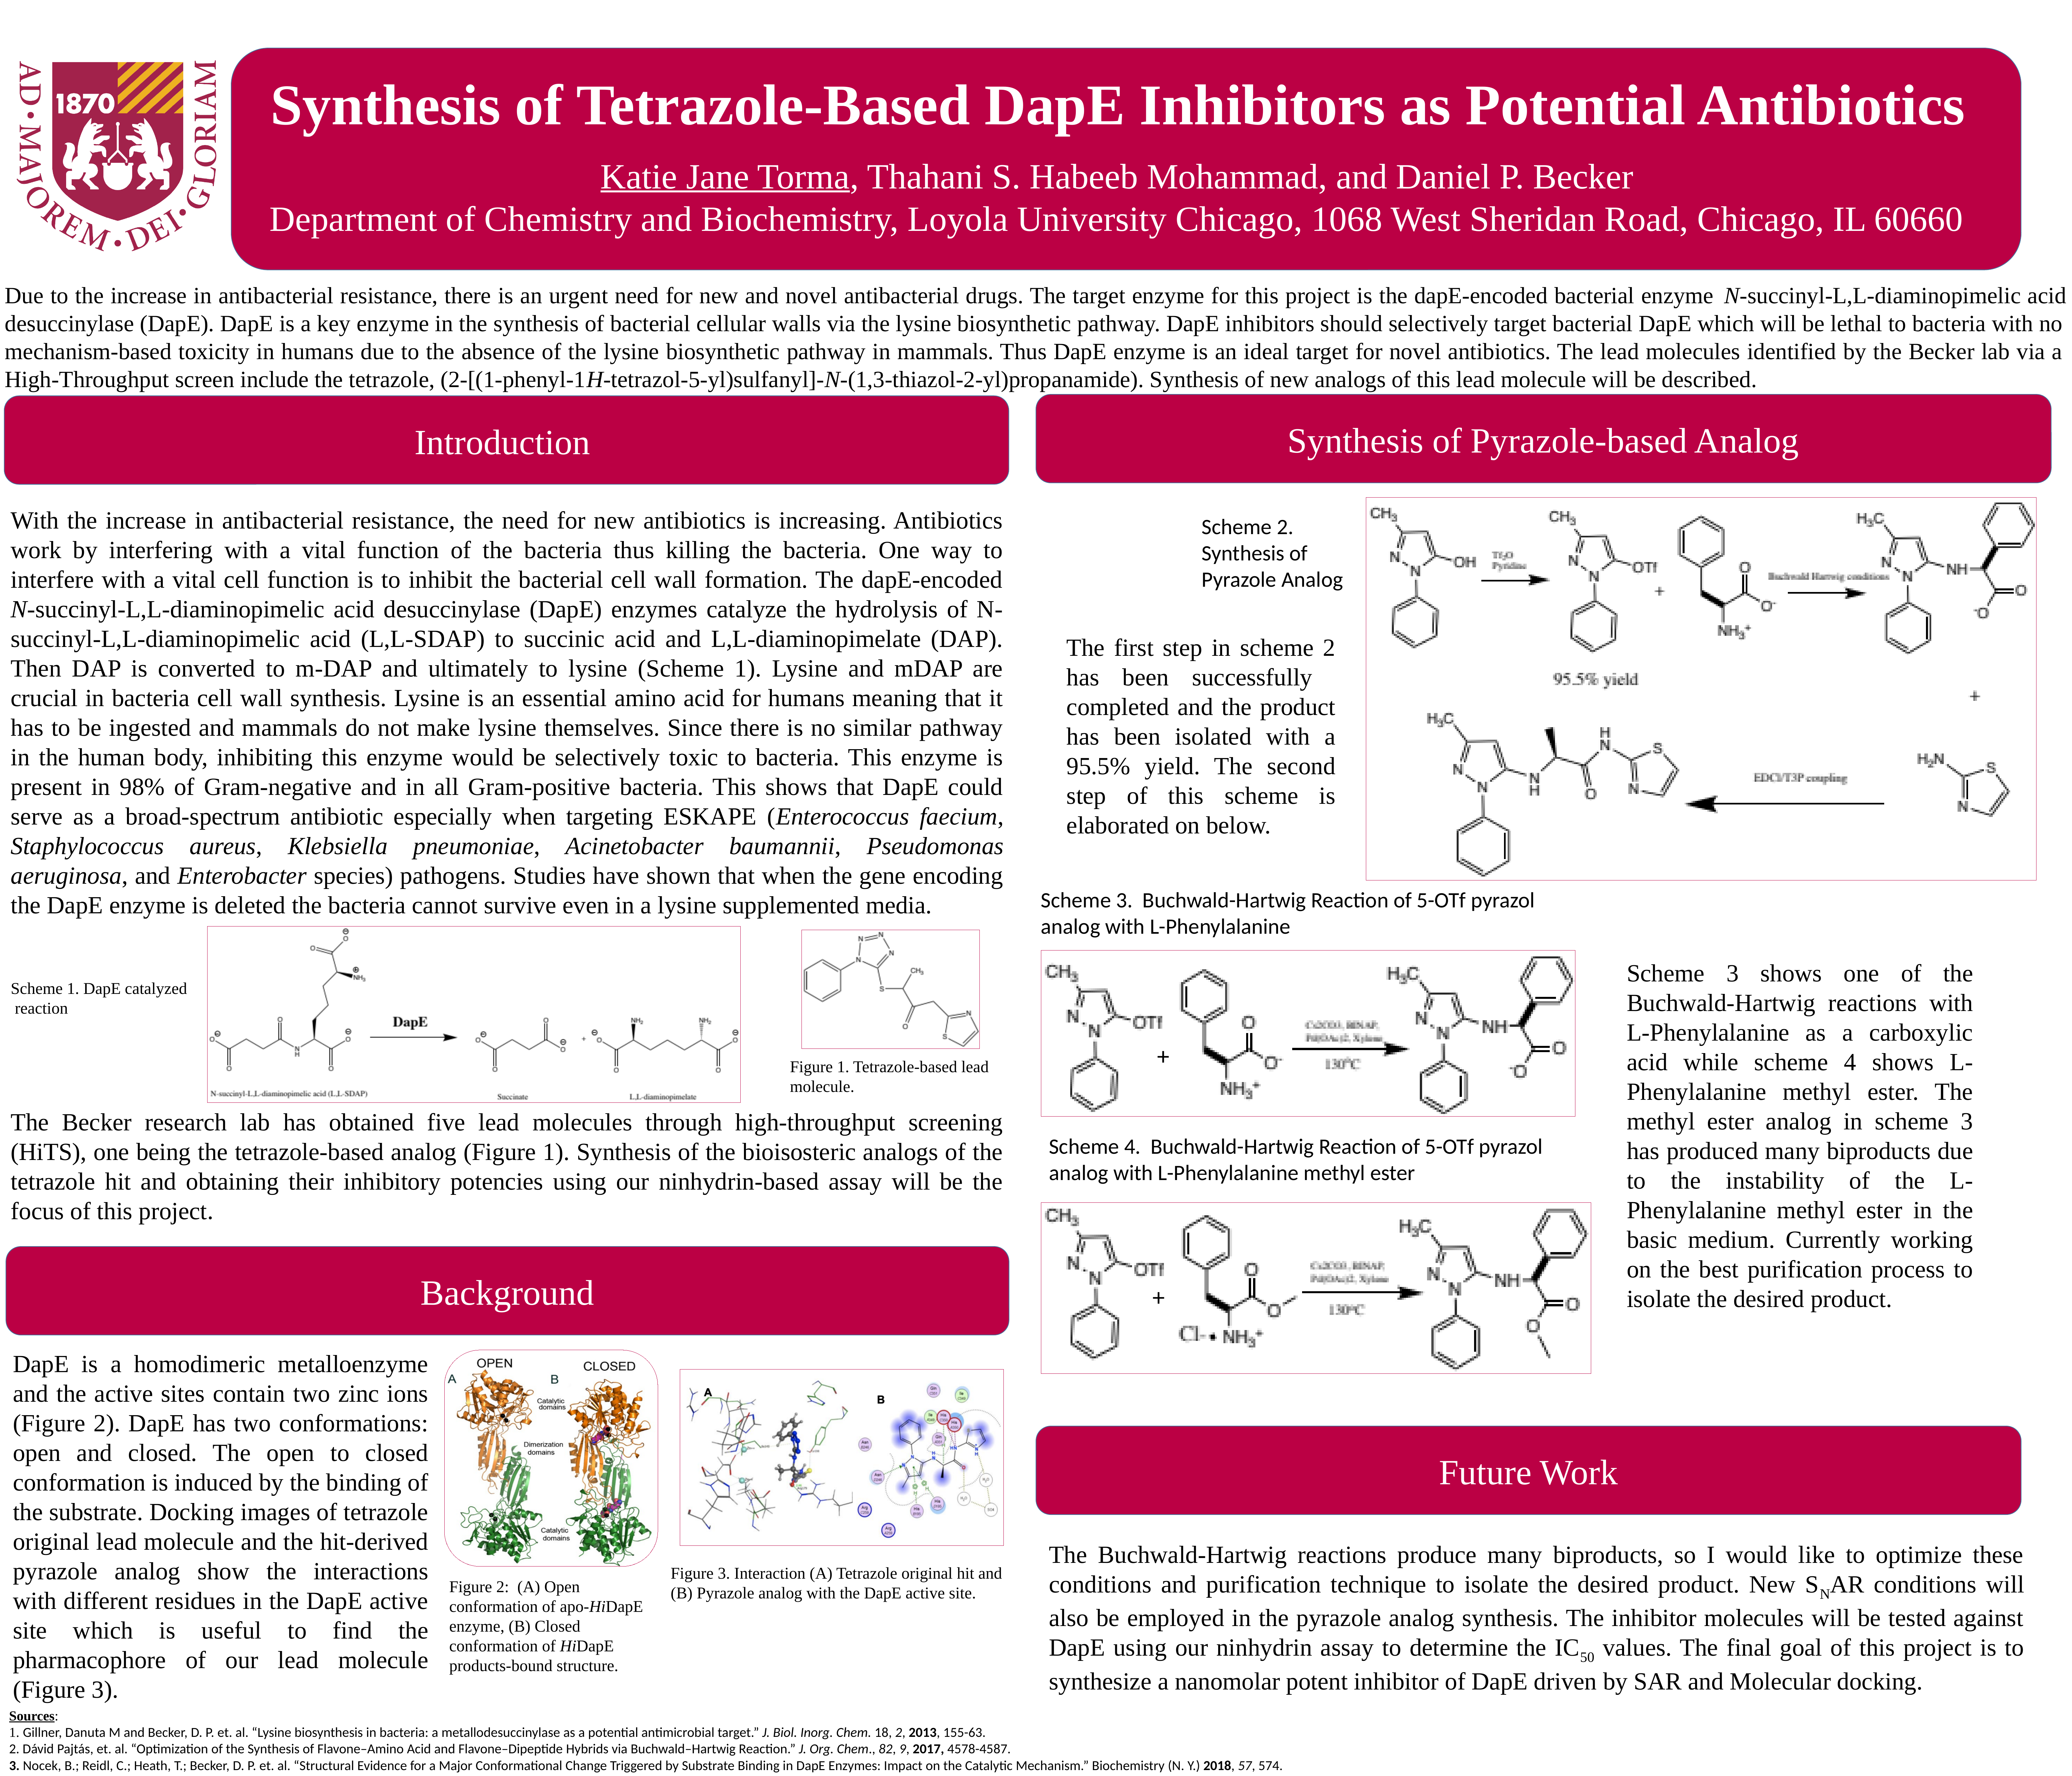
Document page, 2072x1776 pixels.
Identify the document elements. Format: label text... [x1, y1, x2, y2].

picture [802, 930, 980, 1049]
text_box Scheme 3. Buchwald-Hartwig Reaction of 5-OTf pyrazol analog with L-Phenylalanine [1036, 883, 1565, 941]
text_box Scheme 2. Synthesis of Pyrazole Analog [1196, 510, 1366, 594]
text_box Synthesis of Tetrazole-Based DapE Inhibitors as Potential Antibiotics [265, 64, 2003, 138]
text_box Background [6, 1246, 1009, 1336]
text_box The first step in scheme 2 has been successfully completed and the product has been isolated with a 95.5% yield. The second step of this scheme is elaborated on below. [1062, 629, 1341, 841]
text_box [231, 48, 2022, 150]
text_box Sources: 1. Gillner, Danuta M and Becker, D. P. et. al. “Lysine biosynthesis in bacteria: a metallodesuccinylase as a potential antimicrobial target.” J. Biol. Inorg. Chem. 18, 2, 2013, 155-63. 2. Dávid Pajtás, et. al. “Optimization of the Synthesis of Flavone–Amino Acid and Flavone–Dipeptide Hybrids via Buchwald–Hartwig Reaction.” J. Org. Chem., 82, 9, 2017, 4578-4587. 3. Nocek, B.; Reidl, C.; Heath, T.; Becker, D. P. et. al. “Structural Evidence for a Major Conformational Change Triggered by Substrate Binding in DapE Enzymes: Impact on the Catalytic Mechanism.” Biochemistry (N. Y.) 2018, 57, 574. [4, 1704, 2003, 1775]
picture [1041, 950, 1575, 1117]
text_box Figure 3. Interaction (A) Tetrazole original hit and (B) Pyrazole analog with the DapE active site. [666, 1560, 1012, 1604]
text_box Introduction [4, 437, 1009, 485]
text_box Due to the increase in antibacterial resistance, there is an urgent need for new and novel antibacterial drugs. The target enzyme for this project is the dapE-encoded bacterial enzyme N-succinyl-L,L-diaminopimelic acid desuccinylase (DapE). DapE is a key enzyme in the synthesis of bacterial cellular walls via the lysine biosynthetic pathway. DapE inhibitors should selectively target bacterial DapE which will be lethal to bacteria with no mechanism-based toxicity in humans due to the absence of the lysine biosynthetic pathway in mammals. Thus DapE enzyme is an ideal target for novel antibiotics. The lead molecules identified by the Becker lab via a High-Throughput screen include the tetrazole, (2-[(1-phenyl-1H-tetrazol-5-yl)sulfanyl]-N-(1,3-thiazol-2-yl)propanamide). Synthesis of new analogs of this lead molecule will be described. [0, 278, 2072, 437]
text_box Scheme 3 shows one of the Buchwald-Hartwig reactions with L-Phenylalanine as a carboxylic acid while scheme 4 shows L-Phenylalanine methyl ester. The methyl ester analog in scheme 3 has produced many biproducts due to the instability of the L-Phenylalanine methyl ester in the basic medium. Currently working on the best purification process to isolate the desired product. [1622, 954, 1978, 1315]
picture [680, 1369, 1004, 1546]
text_box Figure 2: (A) Open conformation of apo-HiDapE enzyme, (B) Closed conformation of HiDapE products-bound structure. [444, 1573, 658, 1677]
text_box Synthesis of Pyrazole-based Analog [1035, 437, 2052, 483]
picture [16, 60, 216, 252]
picture [1041, 1202, 1591, 1374]
picture [444, 1350, 658, 1566]
text_box Katie Jane Torma, Thahani S. Habeeb Mohammad, and Daniel P. Becker Department of Chemistry and Biochemistry, Loyola University Chicago, 1068 West Sheridan Road, Chicago, IL 60660 [182, 150, 2054, 278]
text_box The Buchwald-Hartwig reactions produce many biproducts, so I would like to optimize these conditions and purification technique to isolate the desired product. New SNAR conditions will also be employed in the pyrazole analog synthesis. The inhibitor molecules will be tested against DapE using our ninhydrin assay to determine the IC50 values. The final goal of this project is to synthesize a nanomolar potent inhibitor of DapE driven by SAR and Molecular docking. [1044, 1536, 2029, 1697]
text_box With the increase in antibacterial resistance, the need for new antibiotics is increasing. Antibiotics work by interfering with a vital function of the bacteria thus killing the bacteria. One way to interfere with a vital cell function is to inhibit the bacterial cell wall formation. The dapE-encoded N-succinyl-L,L-diaminopimelic acid desuccinylase (DapE) enzymes catalyze the hydrolysis of N-succinyl-L,L-diaminopimelic acid (L,L-SDAP) to succinic acid and L,L-diaminopimelate (DAP). Then DAP is converted to m-DAP and ultimately to lysine (Scheme 1). Lysine and mDAP are crucial in bacteria cell wall synthesis. Lysine is an essential amino acid for humans meaning that it has to be ingested and mammals do not make lysine themselves. Since there is no similar pathway in the human body, inhibiting this enzyme would be selectively toxic to bacteria. This enzyme is present in 98% of Gram-negative and in all Gram-positive bacteria. This shows that DapE could serve as a broad-spectrum antibiotic especially when targeting ESKAPE (Enterococcus faecium, Staphylococcus aureus, Klebsiella pneumoniae, Acinetobacter baumannii, Pseudomonas aeruginosa, and Enterobacter species) pathogens. Studies have shown that when the gene encoding the DapE enzyme is deleted the bacteria cannot survive even in a lysine supplemented media. Scheme 1. DapE catalyzed reaction The Becker research lab has obtained five lead molecules through high-throughput screening (HiTS), one being the tetrazole-based analog (Figure 1). Synthesis of the bioisosteric analogs of the tetrazole hit and obtaining their inhibitory potencies using our ninhydrin-based assay will be the focus of this project. [6, 501, 1009, 1227]
picture [1366, 497, 2036, 880]
picture [207, 926, 740, 1103]
text_box Scheme 4. Buchwald-Hartwig Reaction of 5-OTf pyrazol analog with L-Phenylalanine methyl ester [1044, 1130, 1594, 1187]
text_box Future Work [1035, 1426, 2022, 1515]
text_box DapE is a homodimeric metalloenzyme and the active sites contain two zinc ions (Figure 2). DapE has two conformations: open and closed. The open to closed conformation is induced by the binding of the substrate. Docking images of tetrazole original lead molecule and the hit-derived pyrazole analog show the interactions with different residues in the DapE active site which is useful to find the pharmacophore of our lead molecule (Figure 3). [8, 1345, 434, 1705]
text_box Figure 1. Tetrazole-based lead molecule. [785, 1053, 1016, 1098]
